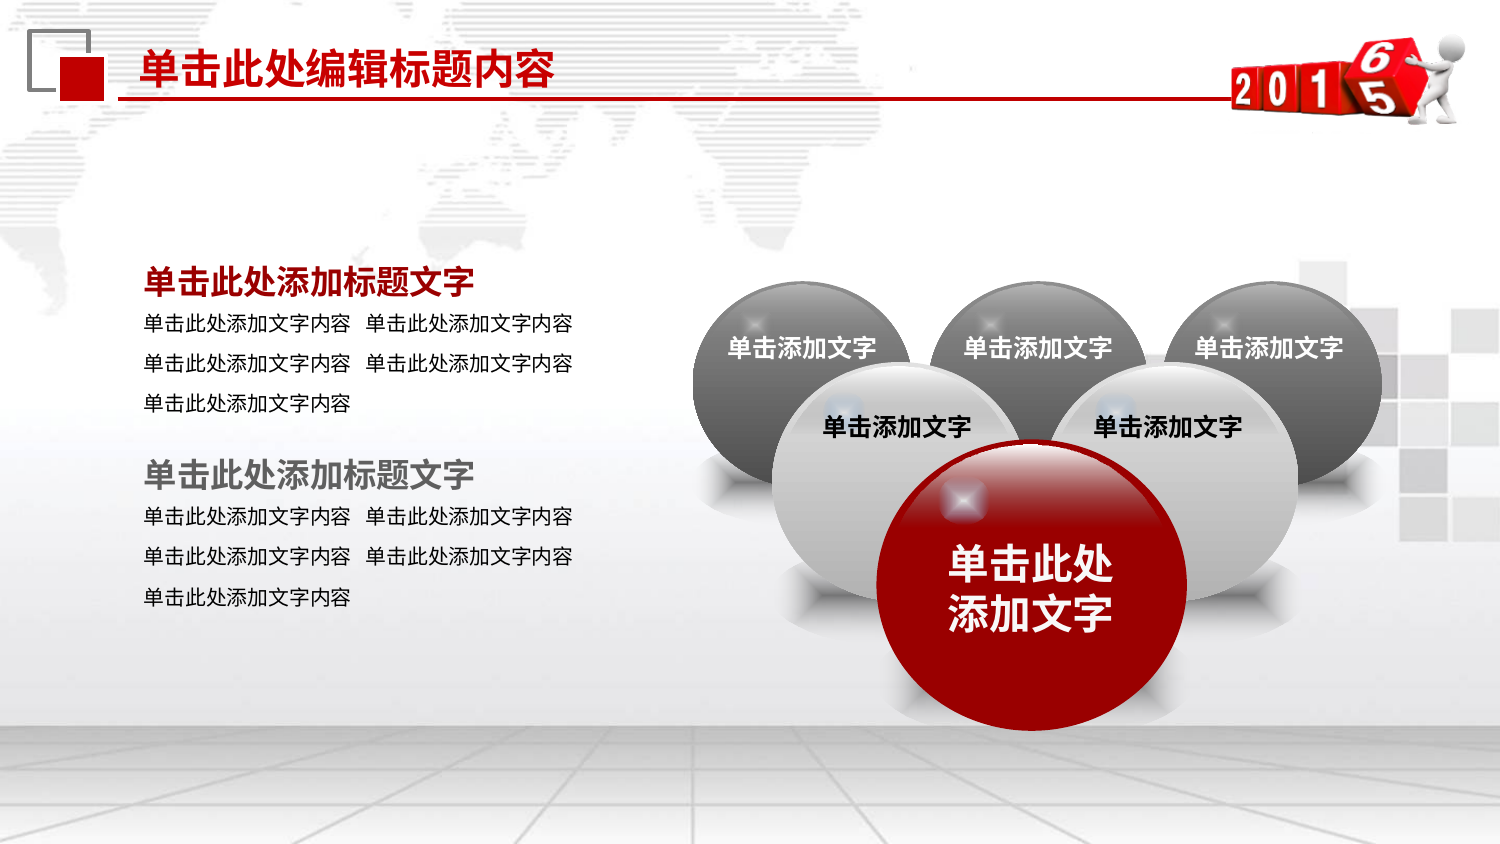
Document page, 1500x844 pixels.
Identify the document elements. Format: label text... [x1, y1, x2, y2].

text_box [876, 439, 1188, 732]
text_box [1192, 665, 1196, 692]
picture [0, 0, 1500, 844]
text_box 单击此处添加文字内容 单击此处添加文字内容 单击此处添加文字内容 单击此处添加文字内容 单击此处添加文字内容 [128, 297, 625, 424]
text_box 单击此处添加文字内容 单击此处添加文字内容 单击此处添加文字内容 单击此处添加文字内容 单击此处添加文字内容 [128, 490, 625, 617]
text_box 单击此处编辑标题内容 [123, 35, 1093, 94]
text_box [1041, 361, 1306, 647]
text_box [769, 361, 1035, 647]
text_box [29, 30, 107, 104]
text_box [690, 281, 1388, 527]
text_box 单击此处添加标题文字 [128, 446, 625, 490]
text_box 单击此处添加标题文字 [128, 253, 625, 297]
